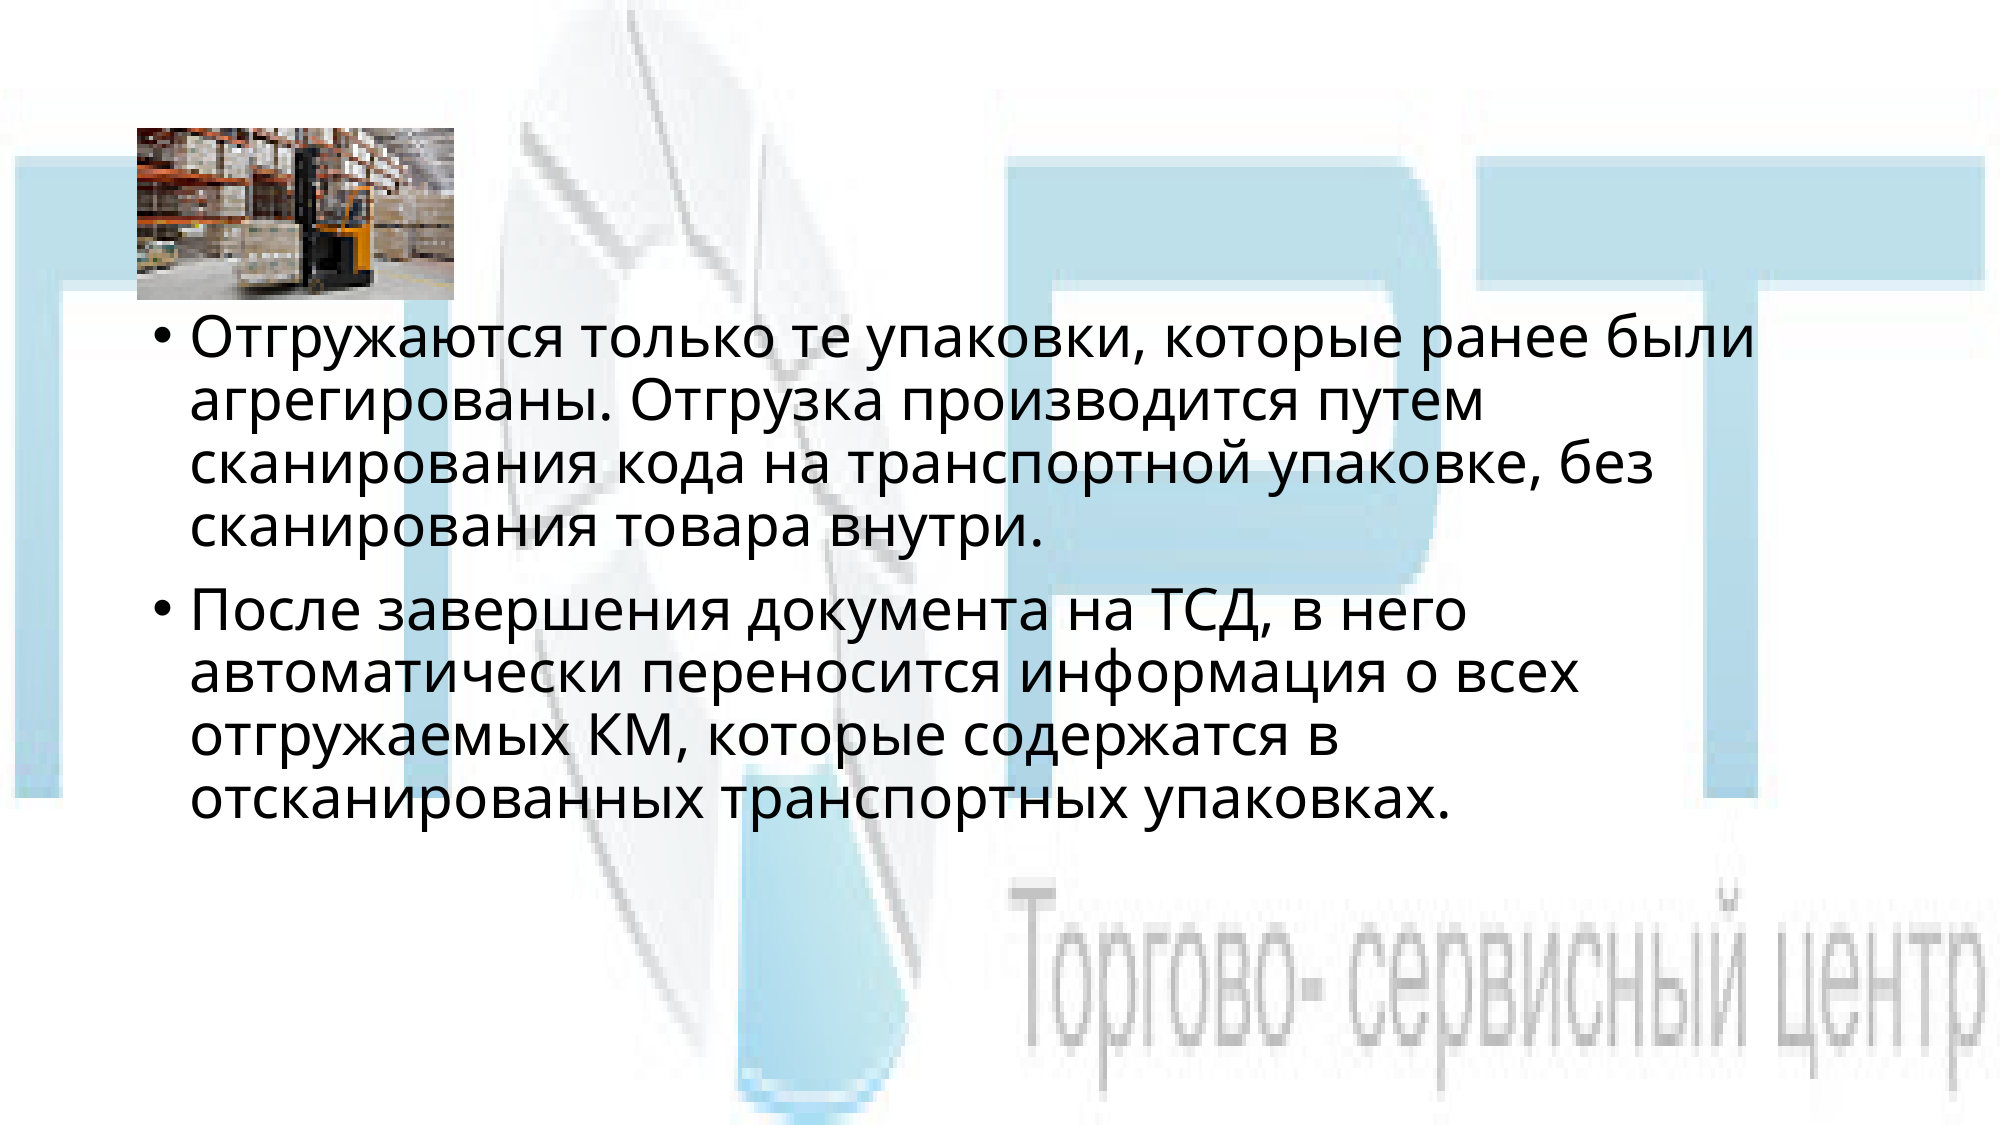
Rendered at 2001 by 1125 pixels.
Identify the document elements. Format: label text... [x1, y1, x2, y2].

list Отгружаются только те упаковки, которые ранее были агрегированы. Отгрузка производится путем сканирования кода на транспортной упаковке, без сканирования товара внутри. После завершения документа на ТСД, в него автоматически переносится информация о всех отгружаемых КМ, которые содержатся в отсканированных транспортных упаковках. [137, 299, 1863, 1014]
picture [137, 128, 454, 300]
